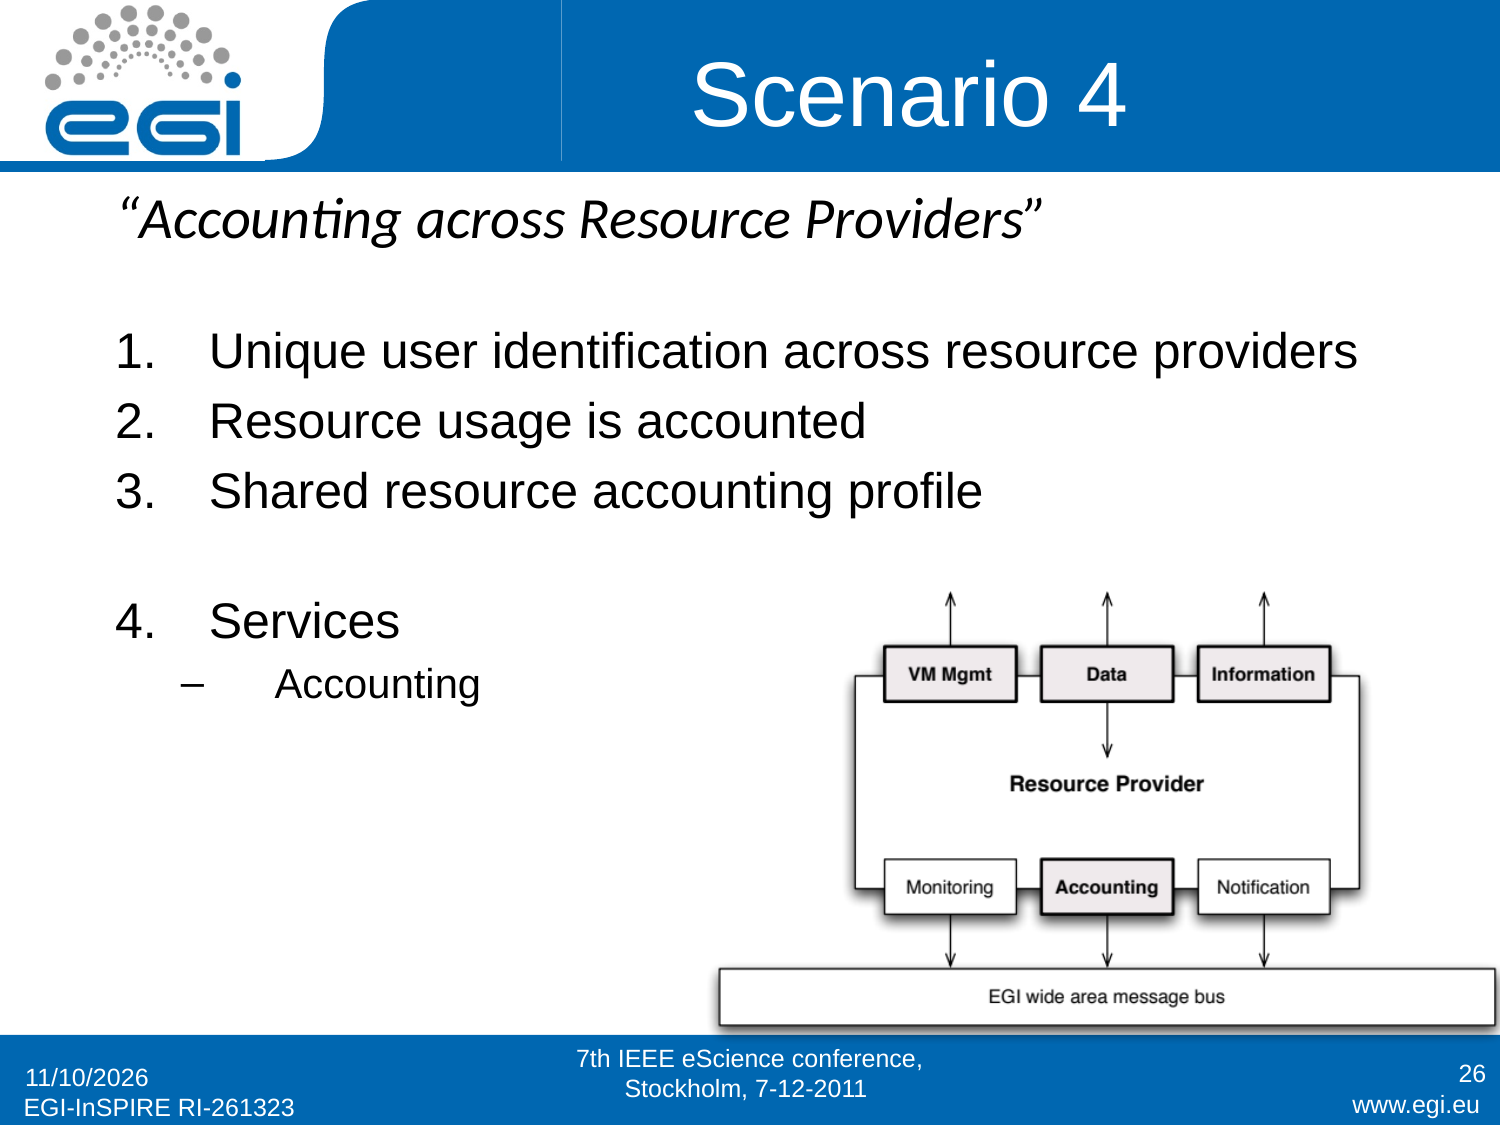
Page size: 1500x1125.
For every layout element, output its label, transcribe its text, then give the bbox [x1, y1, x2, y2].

footer 7th IEEE eScience conference, Stockholm, 7-12-2011 [512, 1042, 988, 1103]
title Scenario 4 [348, 19, 1471, 161]
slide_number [10, 1046, 361, 1106]
slide_number 26 [1151, 1056, 1500, 1103]
list “Accounting across Resource Providers” Unique user identification across resource providers Resource usage is accounted Shared resource accounting profile Services Accounting [100, 172, 1425, 975]
picture [702, 582, 1500, 1047]
picture [0, 0, 265, 161]
